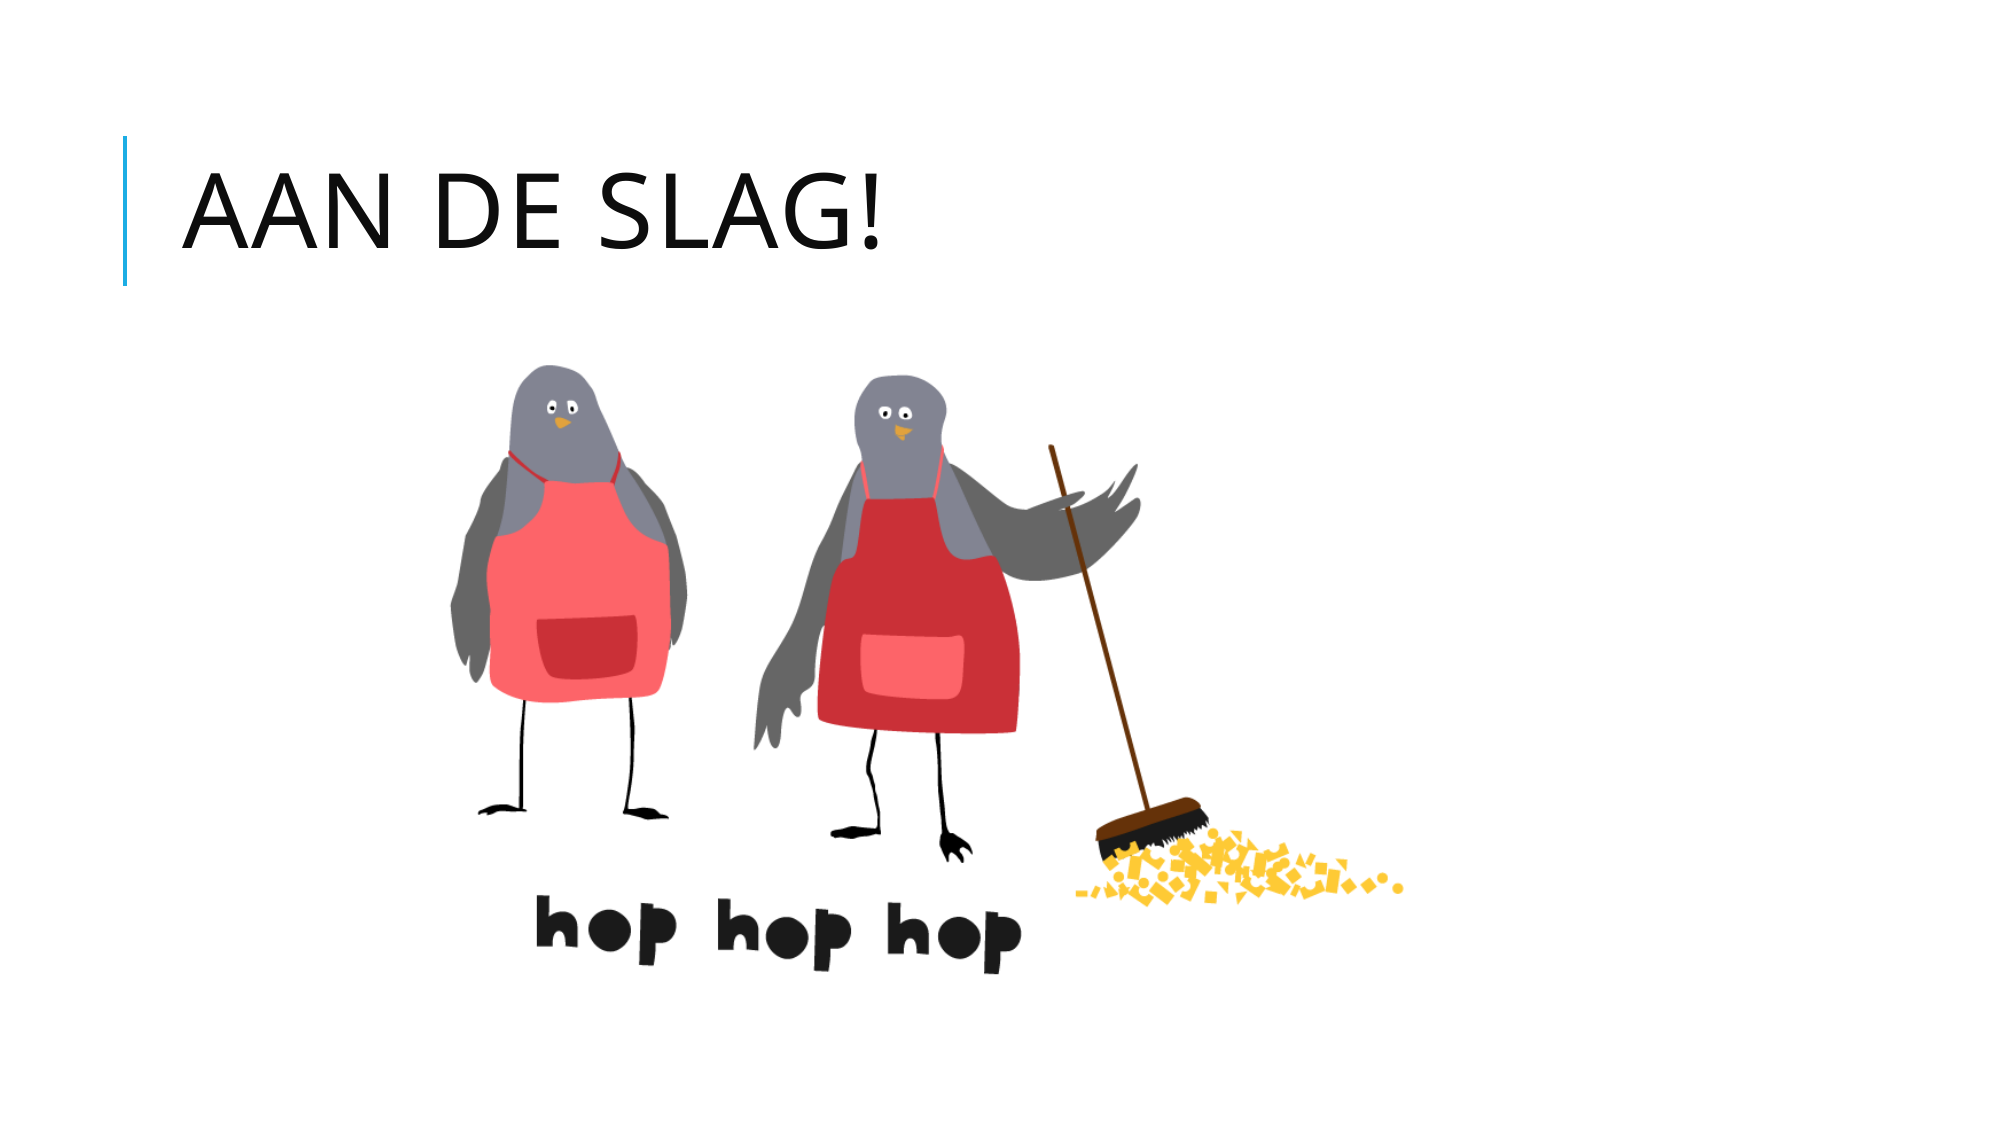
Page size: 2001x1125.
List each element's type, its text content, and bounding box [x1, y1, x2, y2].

picture [380, 269, 1500, 1036]
title AAN de slag! [168, 96, 1763, 342]
